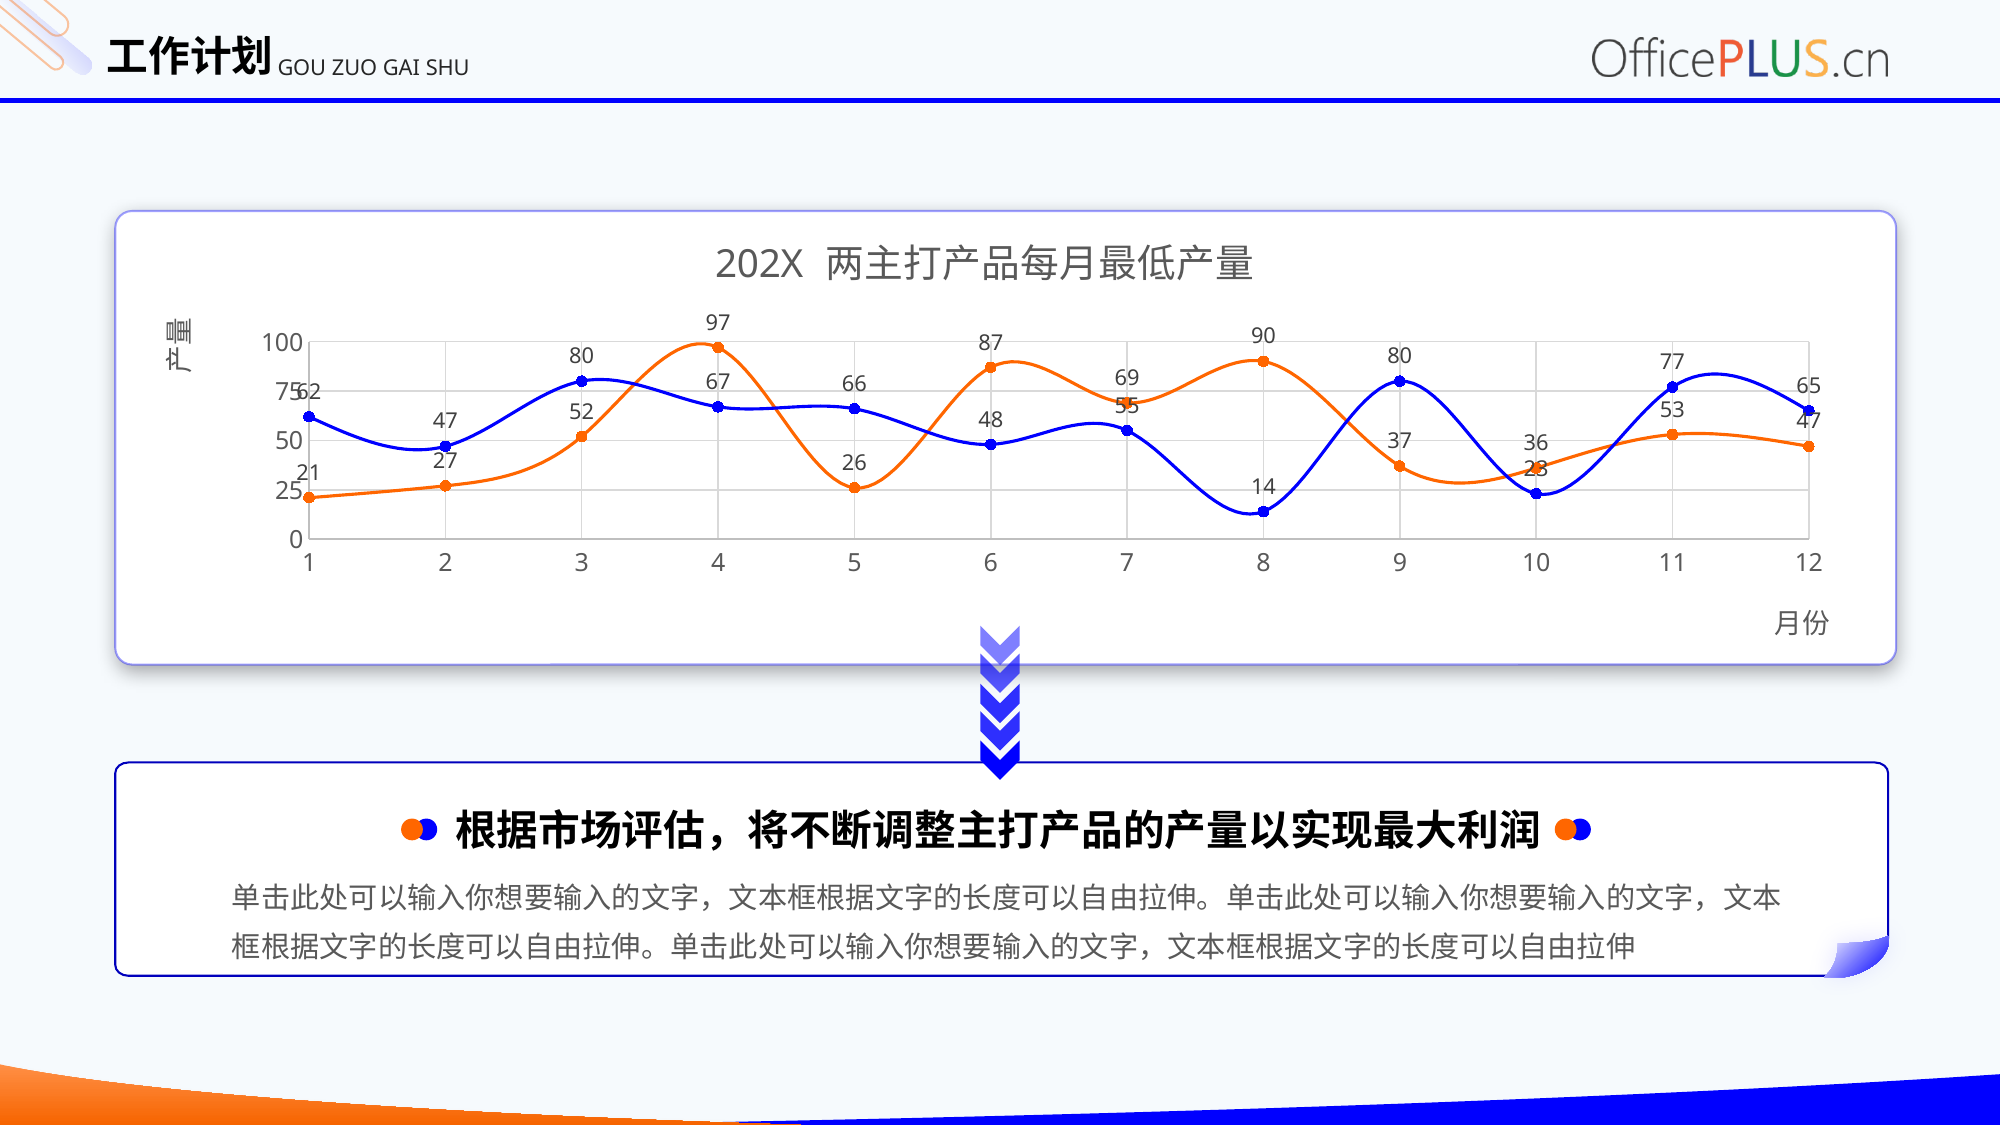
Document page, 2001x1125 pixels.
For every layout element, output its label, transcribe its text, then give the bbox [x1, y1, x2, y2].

picture [1592, 37, 1888, 77]
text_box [1554, 818, 1773, 841]
text_box [114, 209, 1898, 666]
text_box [922, 682, 1078, 723]
text_box GOU ZUO GAI SHU [258, 48, 522, 85]
text_box 工作计划 [91, 6, 295, 103]
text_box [201, 818, 438, 841]
chart [142, 222, 1858, 671]
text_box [115, 762, 1889, 978]
